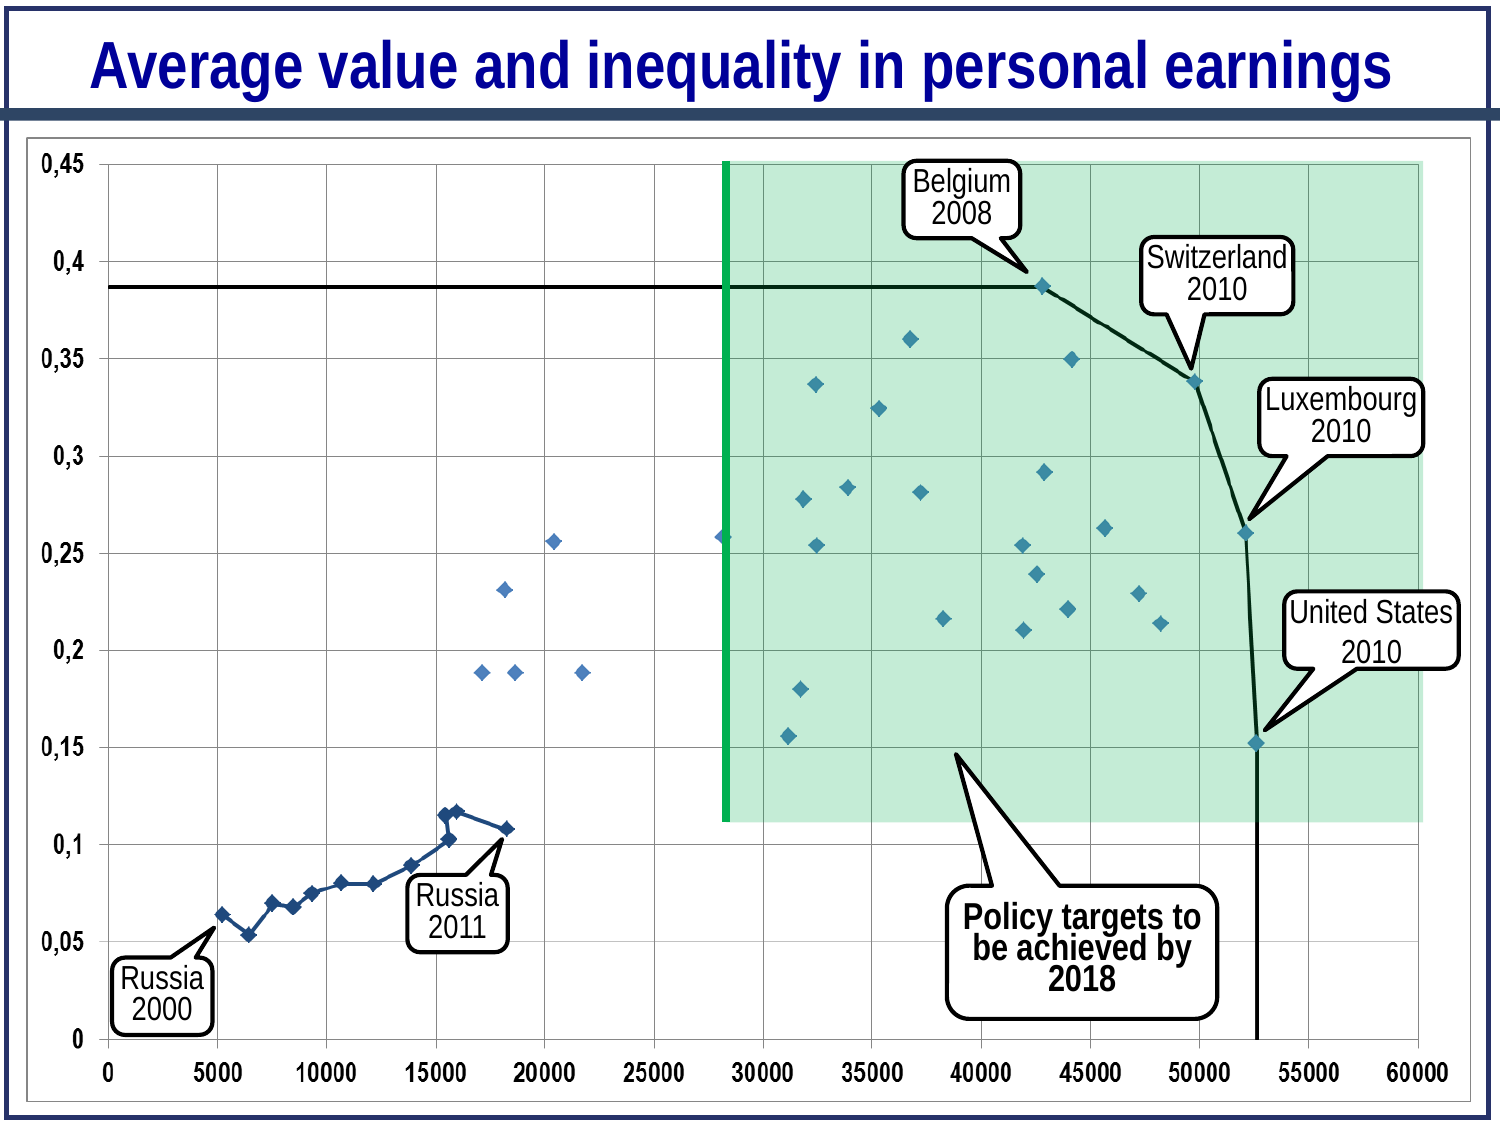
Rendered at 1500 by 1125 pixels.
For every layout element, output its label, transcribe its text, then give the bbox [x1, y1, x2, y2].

picture [26, 136, 1471, 1102]
text_box [6, 115, 1489, 1118]
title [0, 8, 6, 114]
title Average value and inequality in personal earnings [1489, 8, 1500, 114]
text_box [6, 8, 1489, 114]
